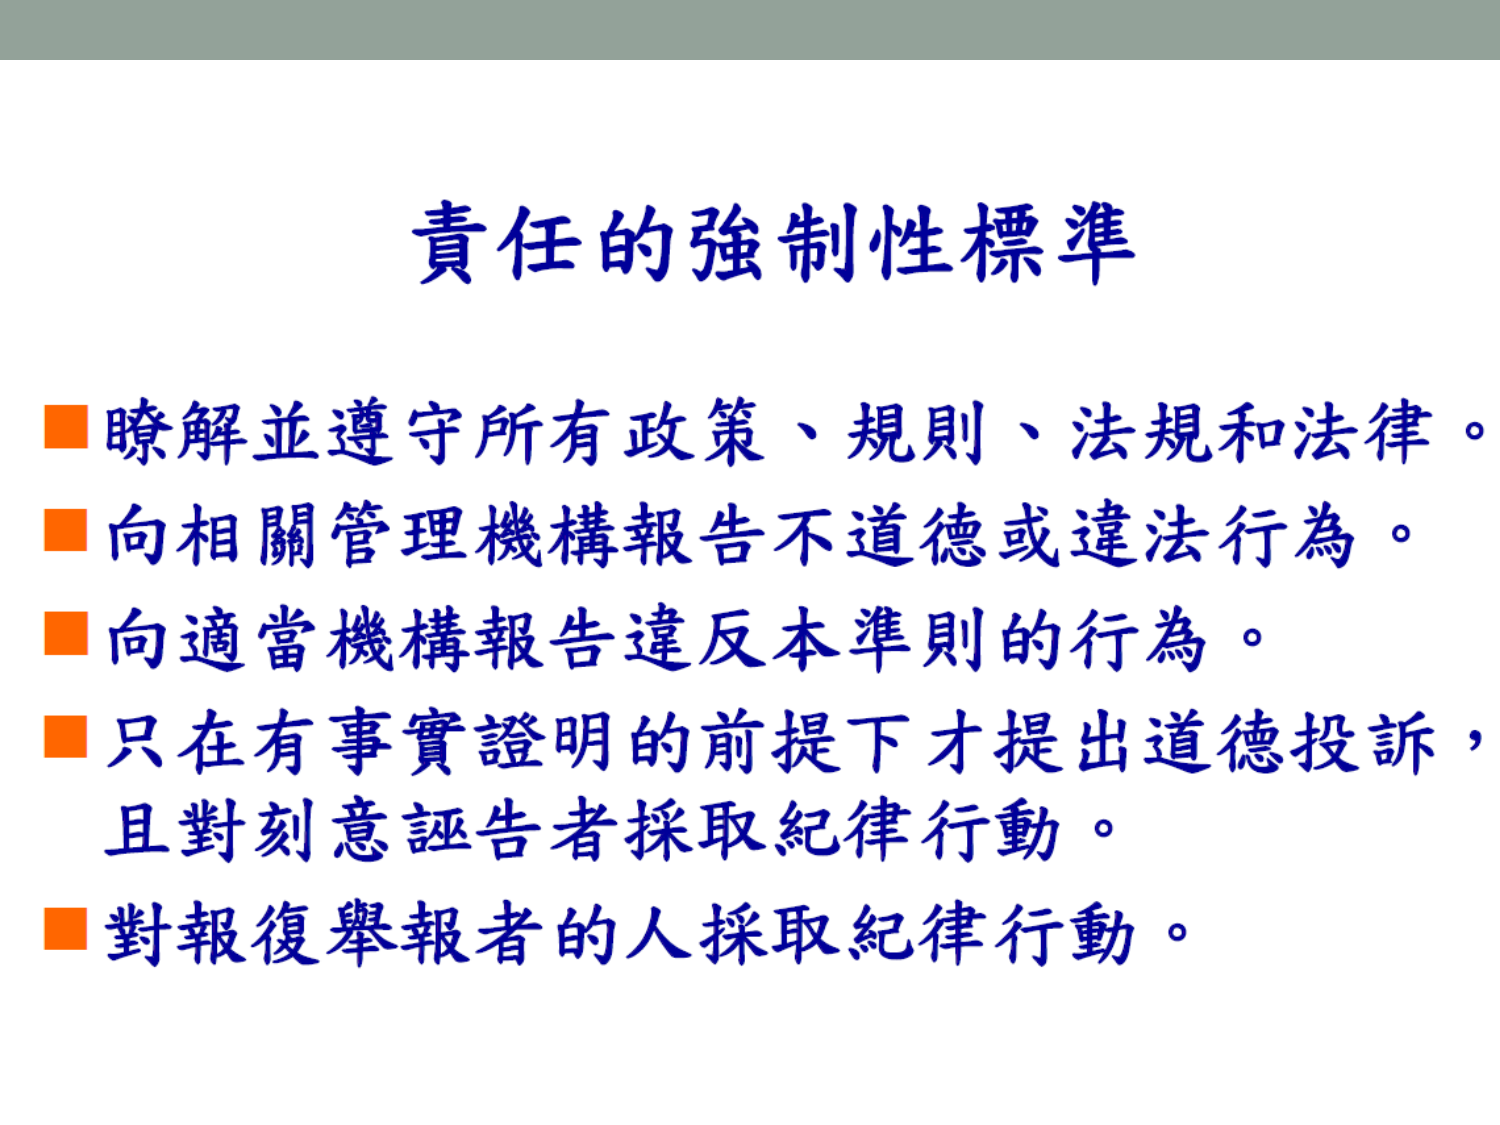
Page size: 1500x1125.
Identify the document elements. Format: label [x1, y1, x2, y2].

picture [16, 184, 1495, 1000]
